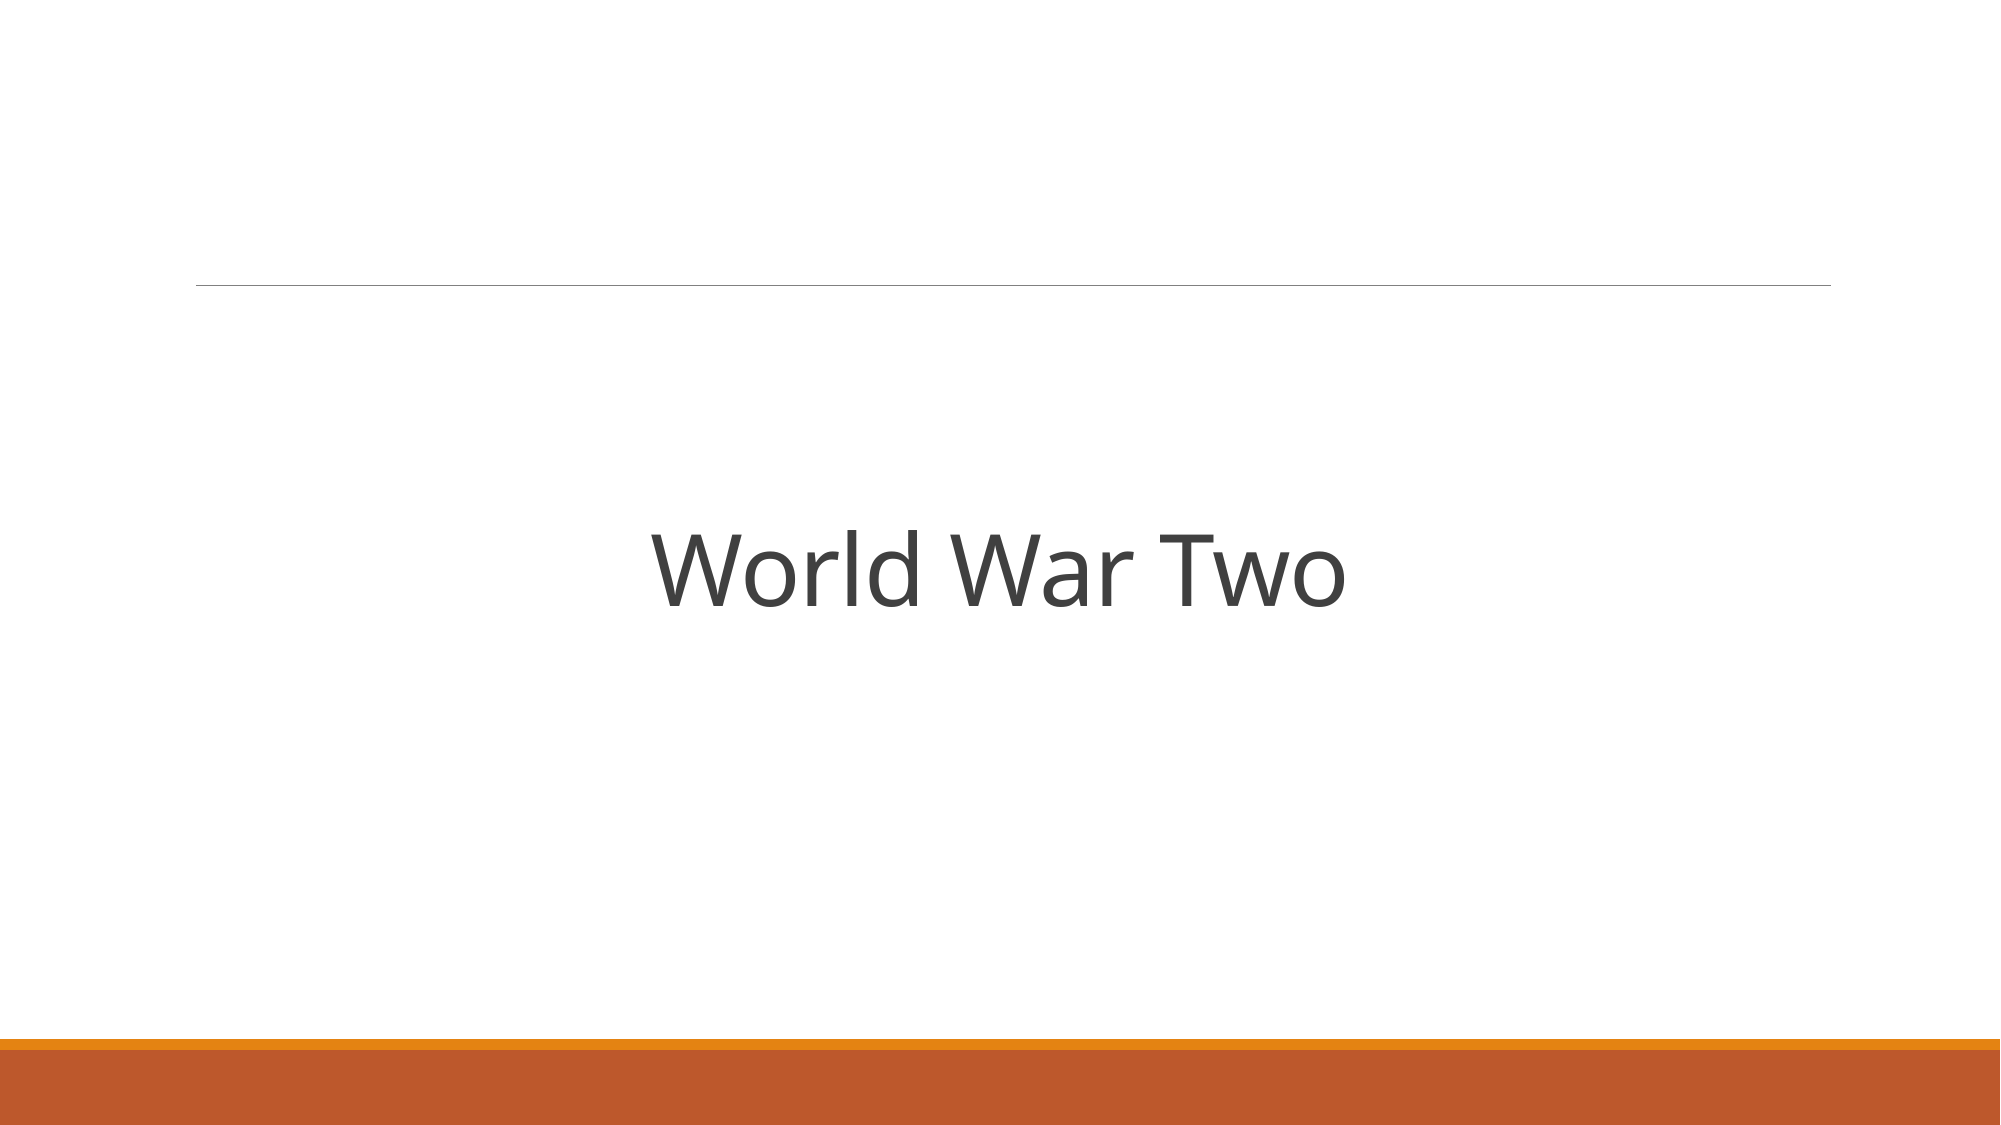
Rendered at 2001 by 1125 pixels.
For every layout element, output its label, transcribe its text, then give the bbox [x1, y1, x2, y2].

title World War Two [175, 396, 1826, 635]
